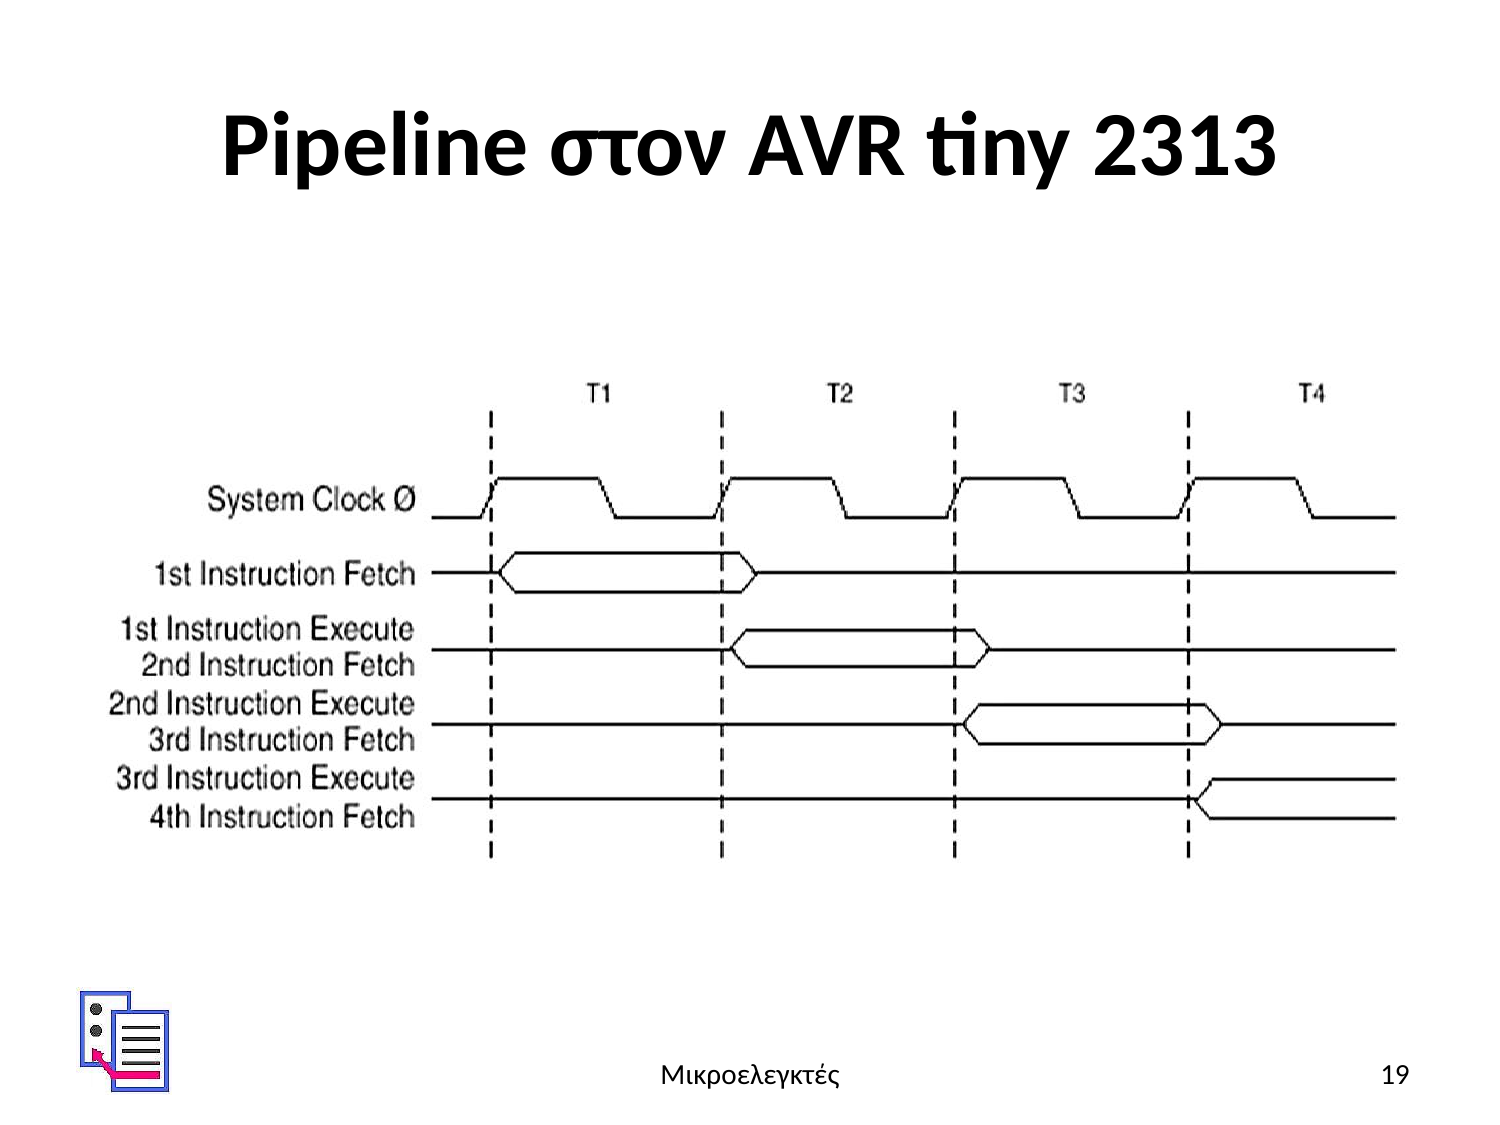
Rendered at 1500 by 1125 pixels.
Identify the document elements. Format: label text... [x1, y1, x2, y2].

slide_number 19 [1074, 1042, 1425, 1103]
picture [76, 987, 172, 1095]
footer Μικροελεγκτές [512, 1042, 988, 1103]
title Pipeline στον AVR tiny 2313 [75, 45, 1425, 233]
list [74, 373, 1426, 903]
